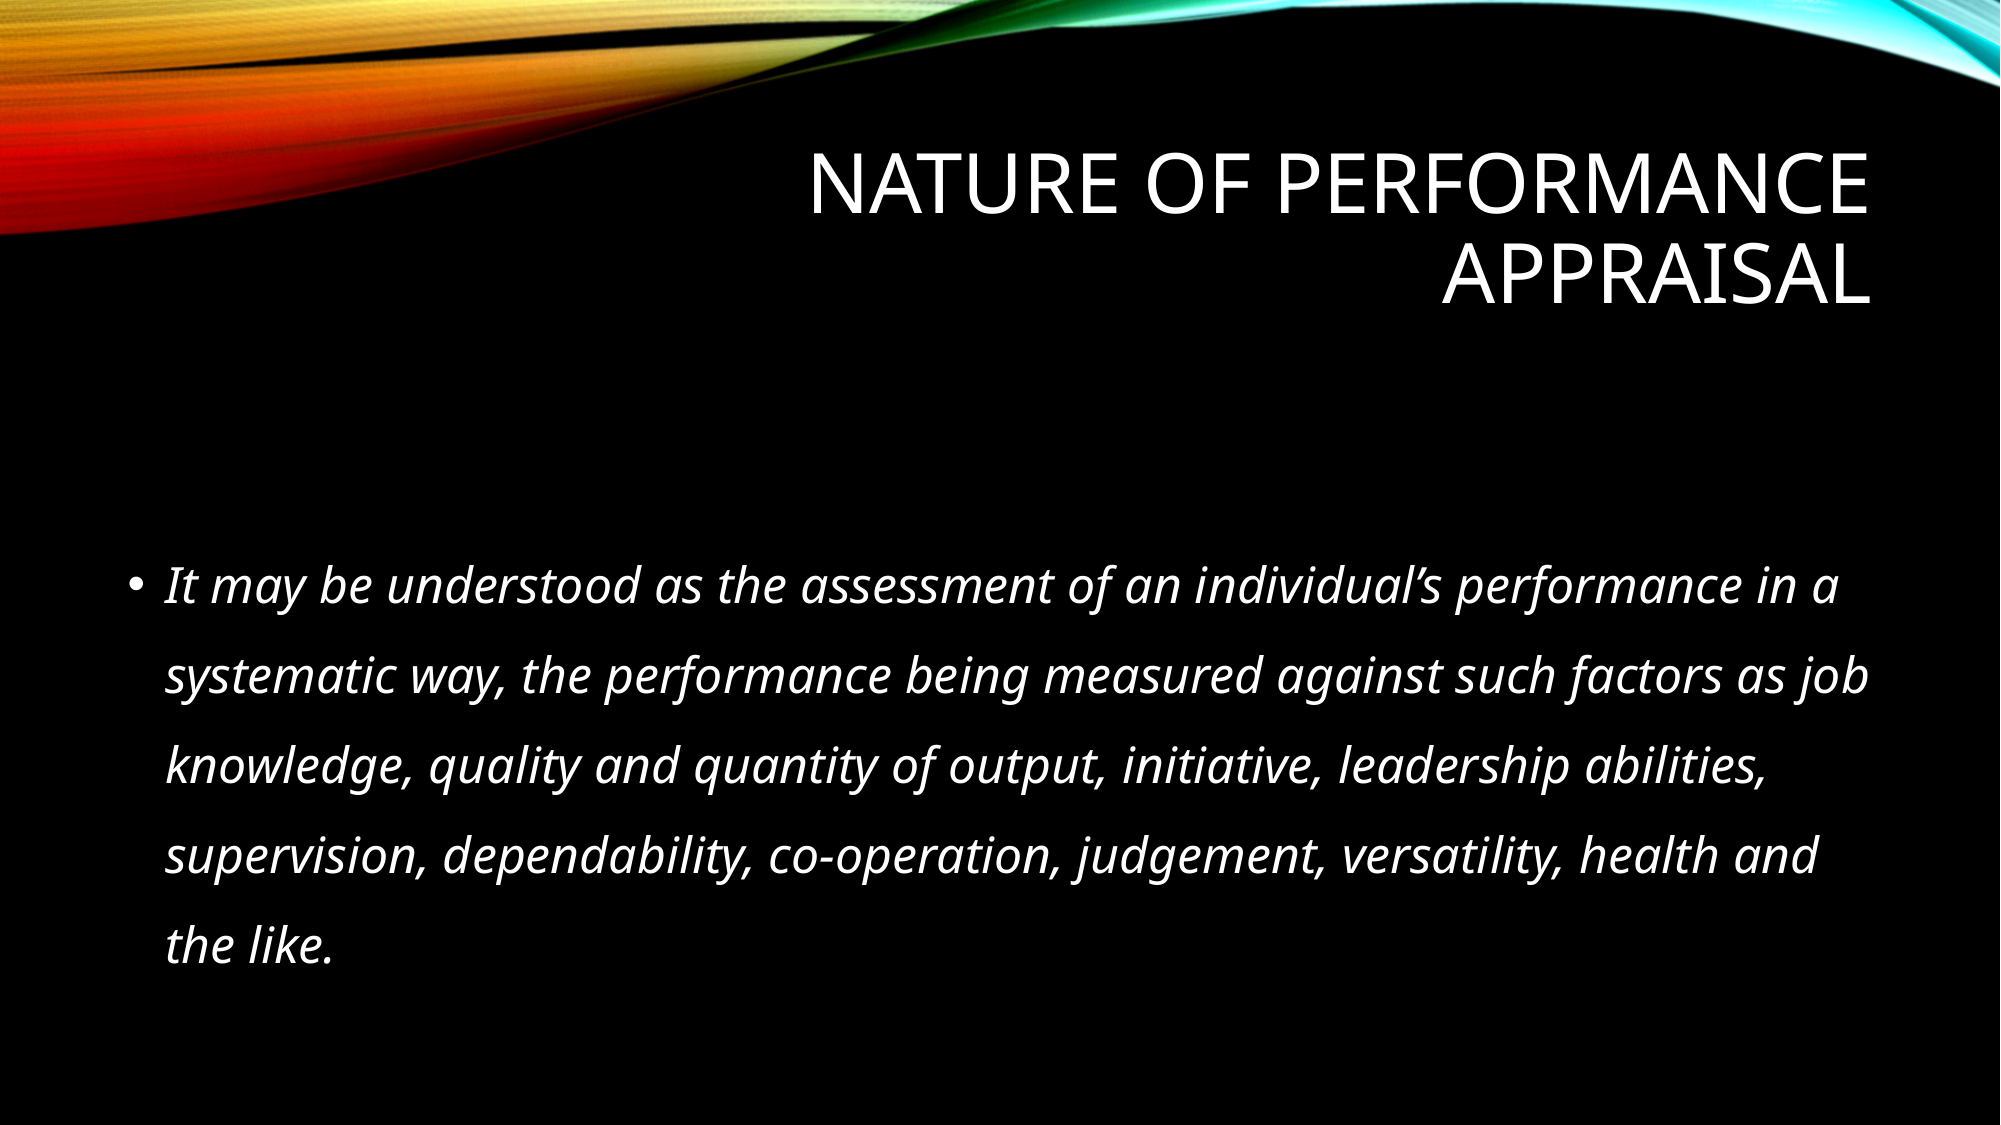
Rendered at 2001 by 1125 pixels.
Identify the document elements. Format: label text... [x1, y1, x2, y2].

list It may be understood as the assessment of an individual’s performance in a systematic way, the performance being measured against such factors as job knowledge, quality and quantity of output, initiative, leadership abilities, supervision, dependability, co-operation, judgement, versatility, health and the like. [112, 360, 1888, 1021]
picture [0, 0, 2000, 237]
title Nature of performance appraisal [474, 125, 1888, 338]
